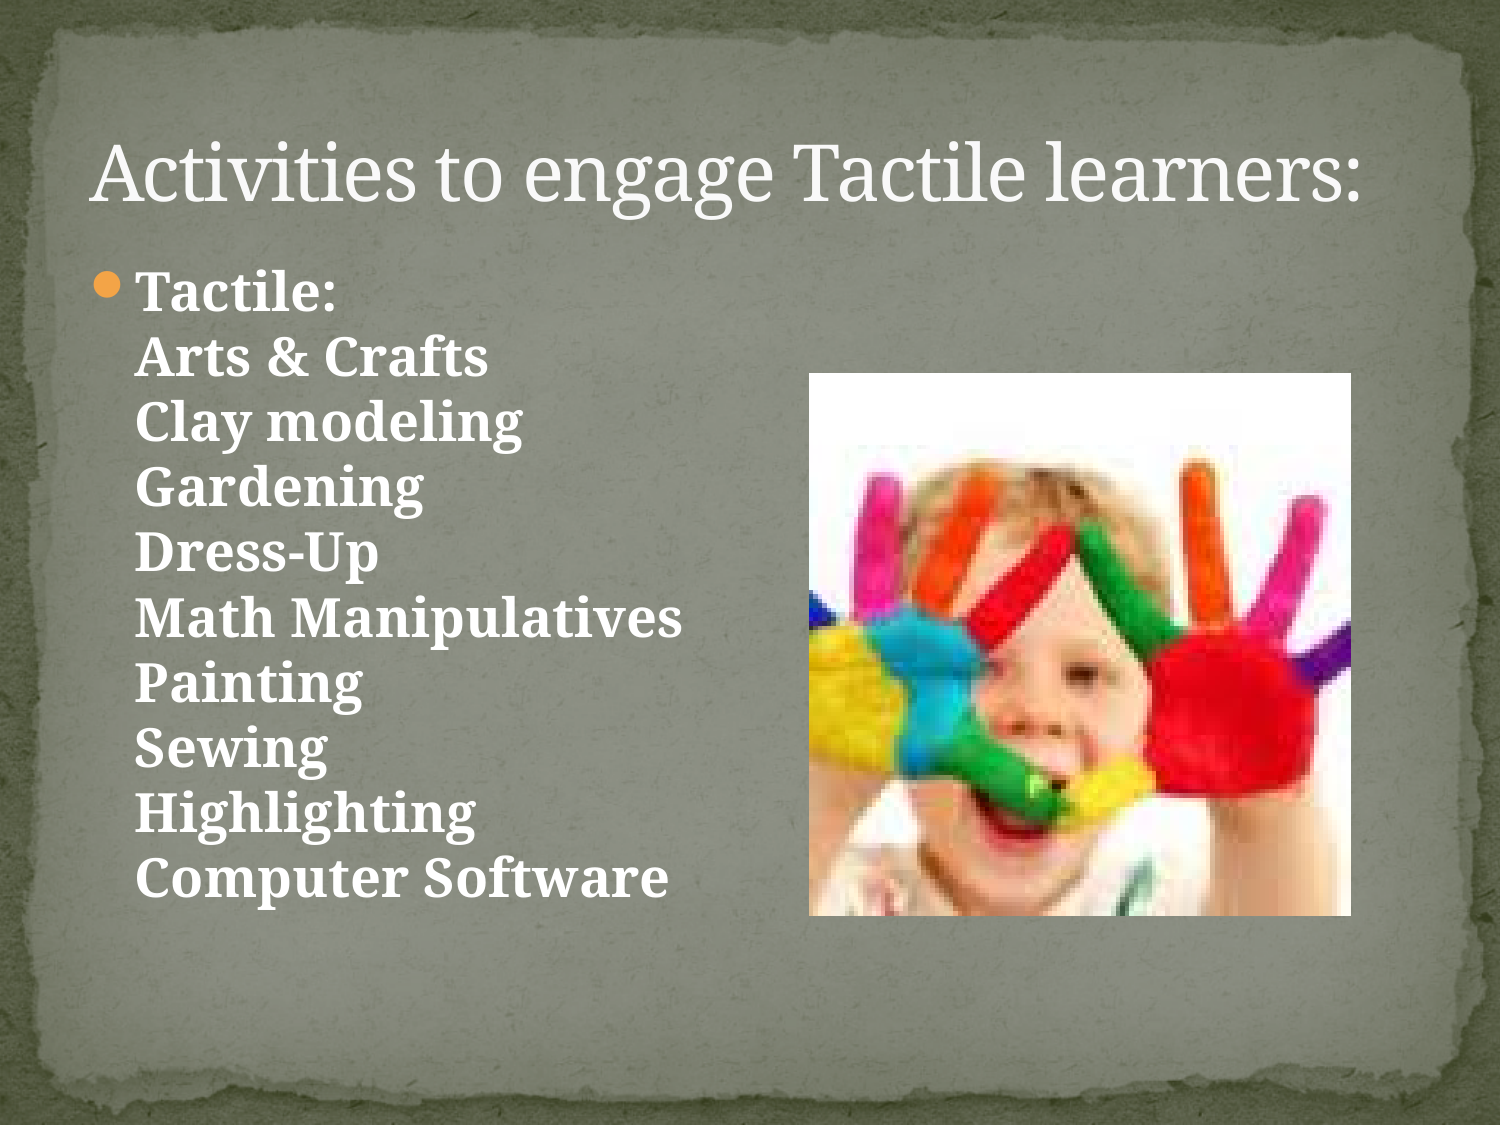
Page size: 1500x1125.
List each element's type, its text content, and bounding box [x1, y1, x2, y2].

title Activities to engage Tactile learners: [74, 24, 1425, 225]
list Tactile: Arts & Crafts Clay modeling Gardening Dress-Up Math Manipulatives Painting Sewing Highlighting Computer Software [75, 249, 1425, 1000]
picture [809, 373, 1351, 916]
